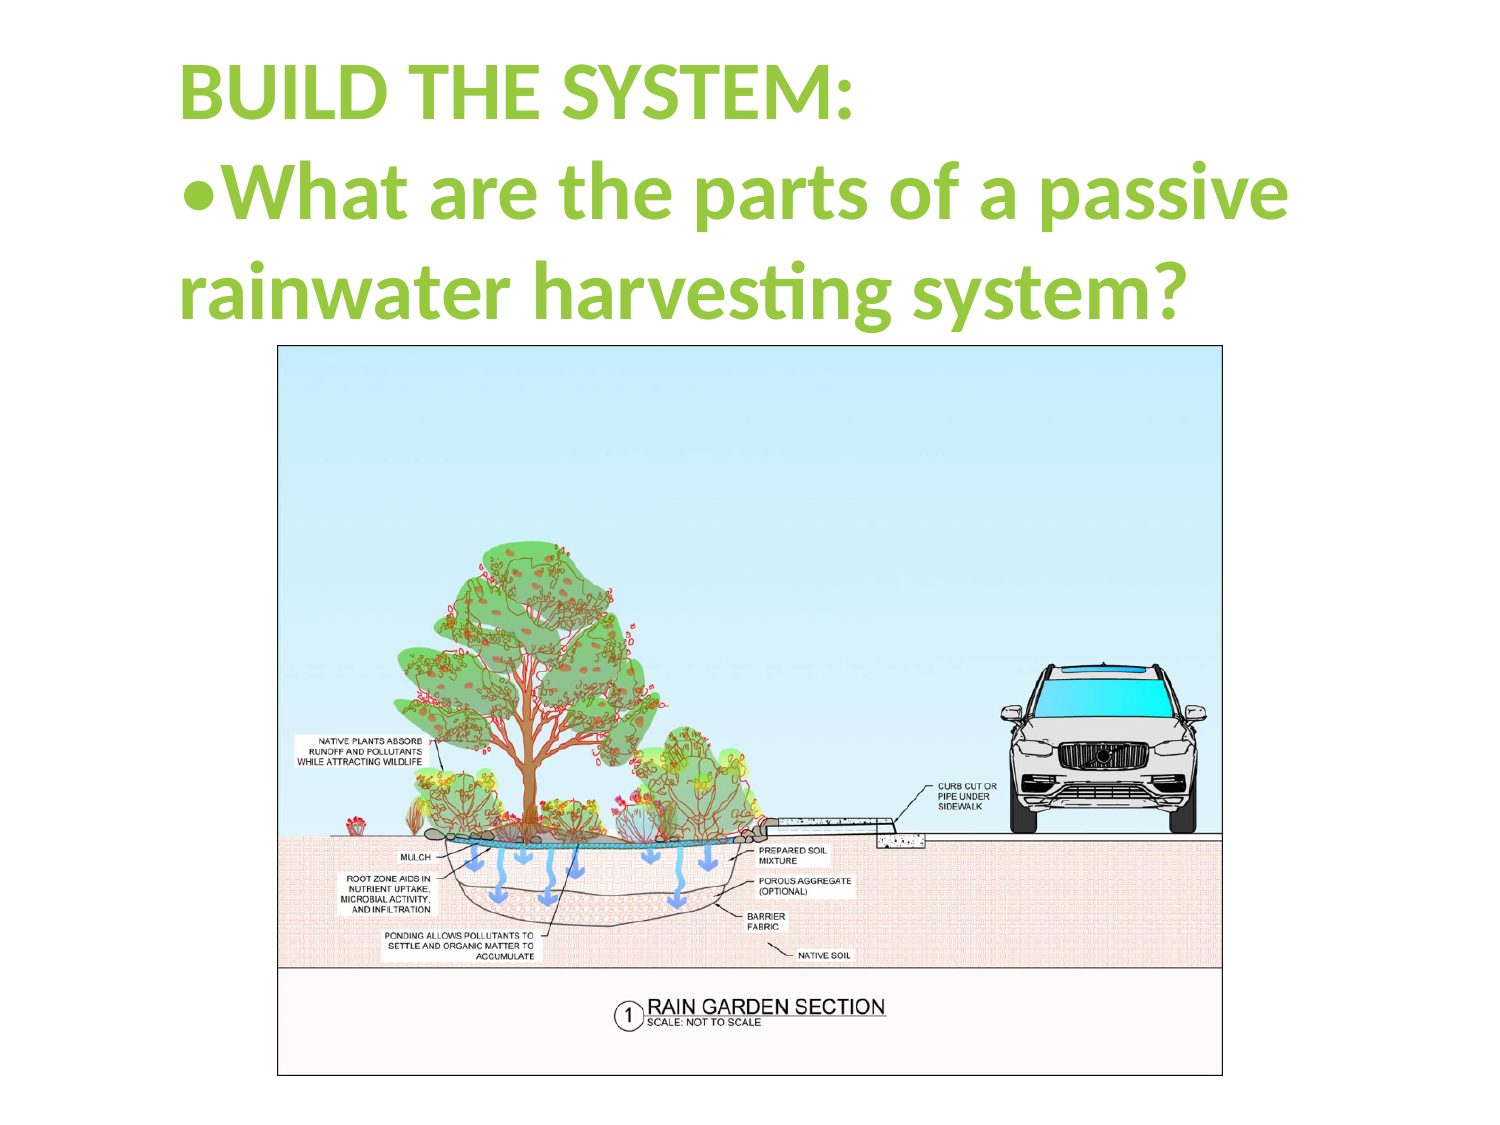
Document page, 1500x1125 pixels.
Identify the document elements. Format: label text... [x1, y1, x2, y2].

picture [277, 345, 1224, 1076]
text_box BUILD THE SYSTEM: •What are the parts of a passive rainwater harvesting system? [163, 29, 1337, 348]
